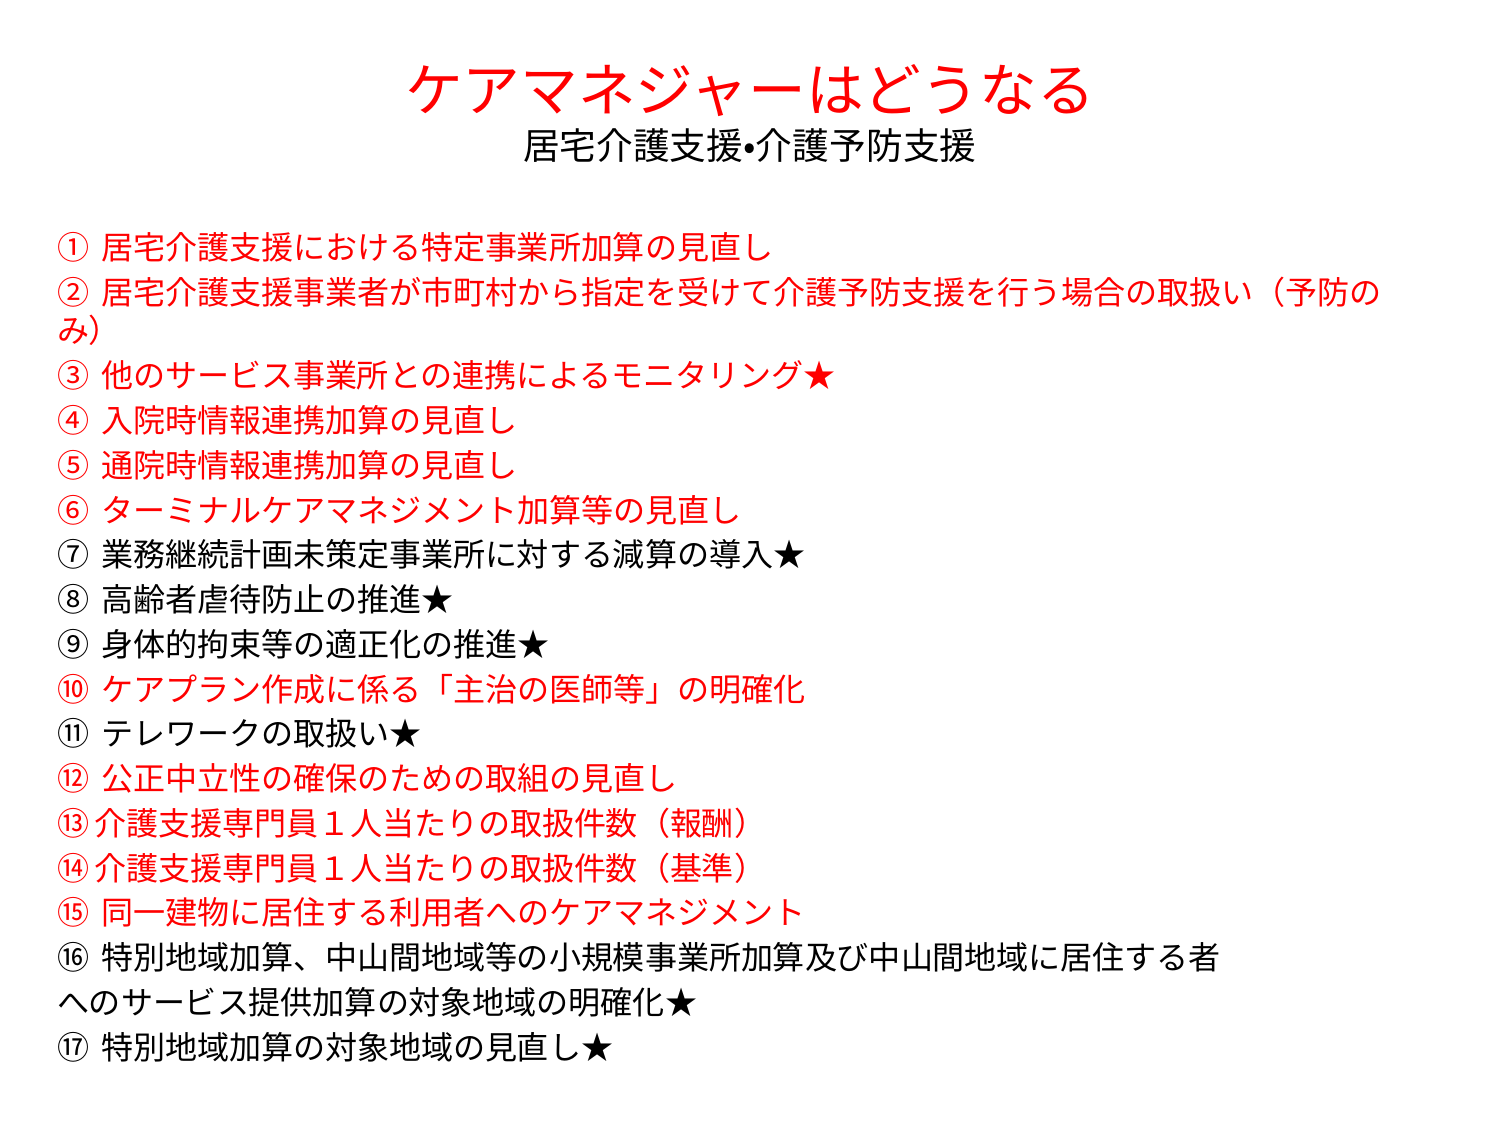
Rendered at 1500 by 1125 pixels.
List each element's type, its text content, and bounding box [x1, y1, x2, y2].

list ① 居宅介護支援における特定事業所加算の見直し ② 居宅介護支援事業者が市町村から指定を受けて介護予防支援を行う場合の取扱い（予防のみ） ③ 他のサービス事業所との連携によるモニタリング★ ④ 入院時情報連携加算の見直し ⑤ 通院時情報連携加算の見直し ⑥ ターミナルケアマネジメント加算等の見直し ⑦ 業務継続計画未策定事業所に対する減算の導入★ ⑧ 高齢者虐待防止の推進★ ⑨ 身体的拘束等の適正化の推進★ ⑩ ケアプラン作成に係る「主治の医師等」の明確化 ⑪ テレワークの取扱い★ ⑫ 公正中立性の確保のための取組の見直し ⑬介護支援専門員１人当たりの取扱件数（報酬） ⑭介護支援専門員１人当たりの取扱件数（基準） ⑮ 同一建物に居住する利用者へのケアマネジメント ⑯ 特別地域加算、中山間地域等の小規模事業所加算及び中山間地域に居住する者 へのサービス提供加算の対象地域の明確化★ ⑰ 特別地域加算の対象地域の見直し★ [42, 220, 1458, 1080]
title ケアマネジャーはどうなる 居宅介護支援・介護予防支援 [75, 45, 1425, 175]
